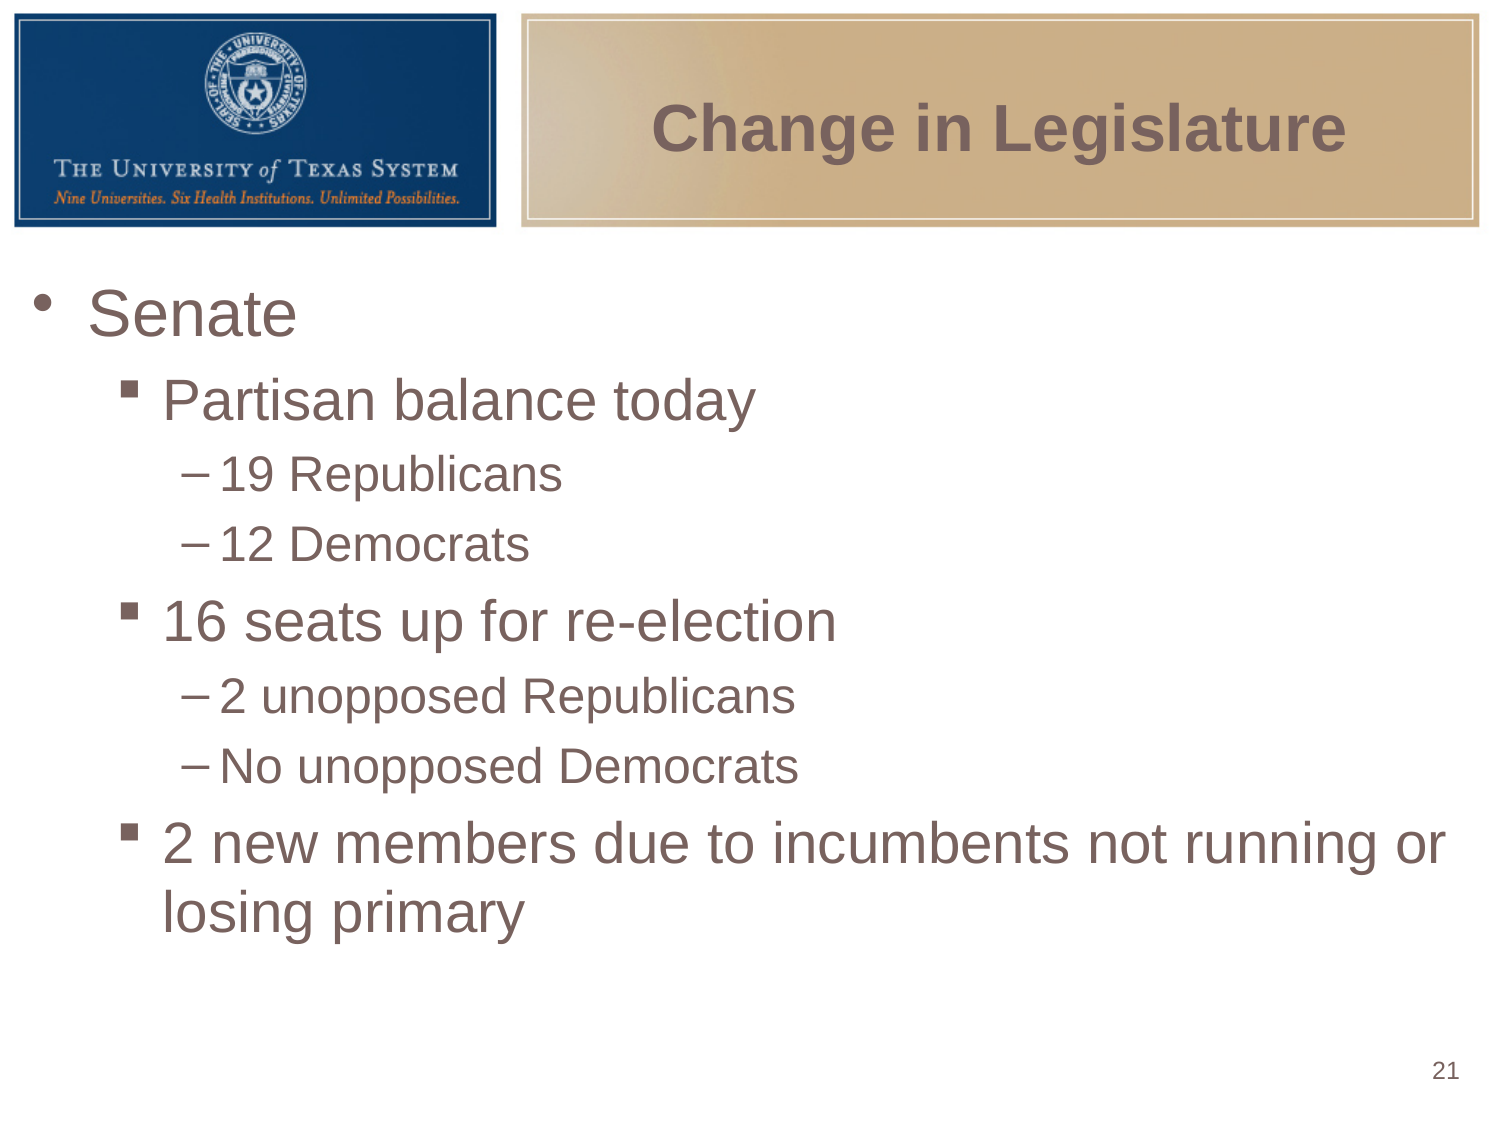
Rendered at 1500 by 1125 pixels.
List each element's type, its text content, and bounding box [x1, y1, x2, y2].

title Change in Legislature [537, 24, 1463, 226]
list Senate Partisan balance today 19 Republicans 12 Democrats 16 seats up for re-election 2 unopposed Republicans No unopposed Democrats 2 new members due to incumbents not running or losing primary [16, 262, 1474, 1026]
picture [0, 0, 1500, 242]
slide_number 21 [1124, 1047, 1476, 1113]
